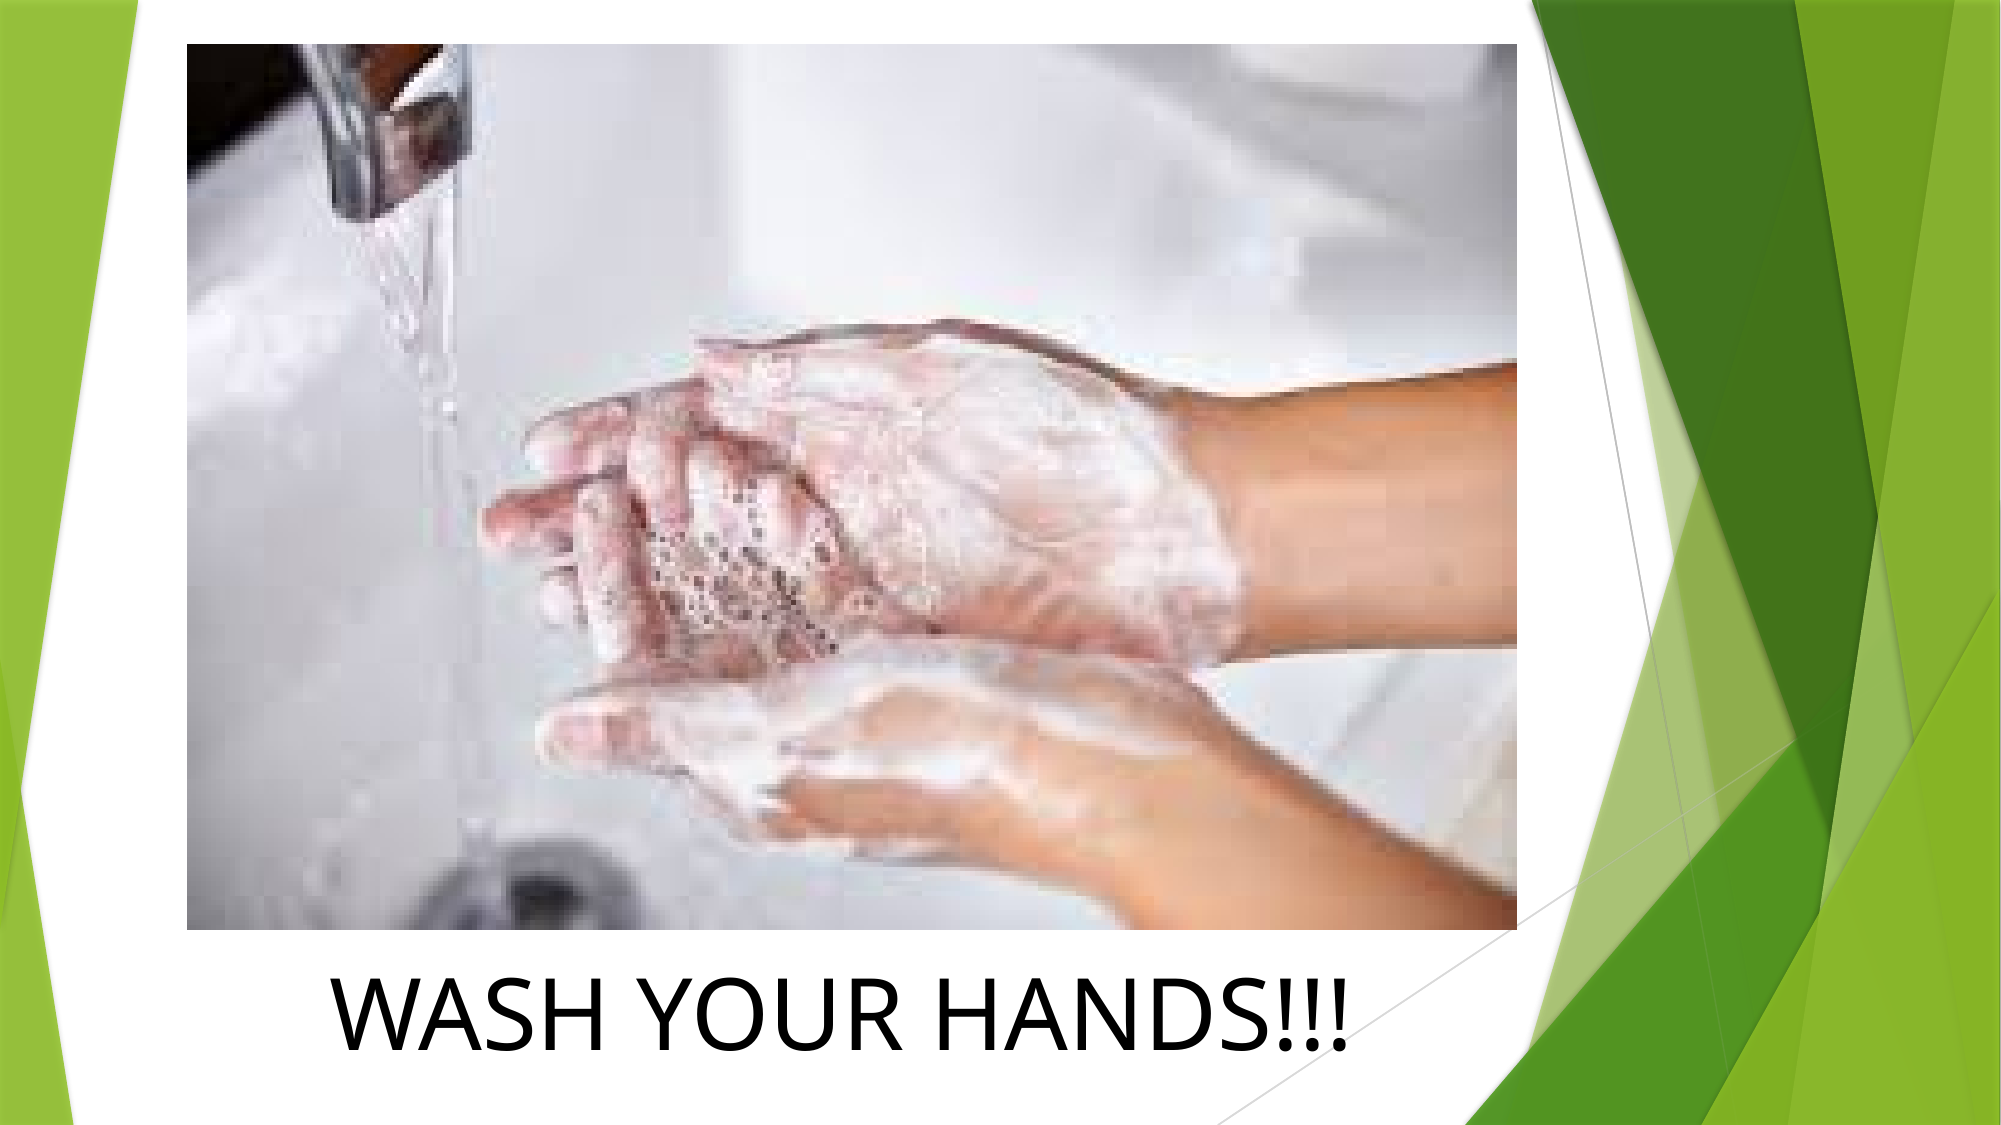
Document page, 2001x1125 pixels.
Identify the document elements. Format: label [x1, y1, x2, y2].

text_box [0, 0, 2000, 1125]
picture [187, 44, 1518, 930]
